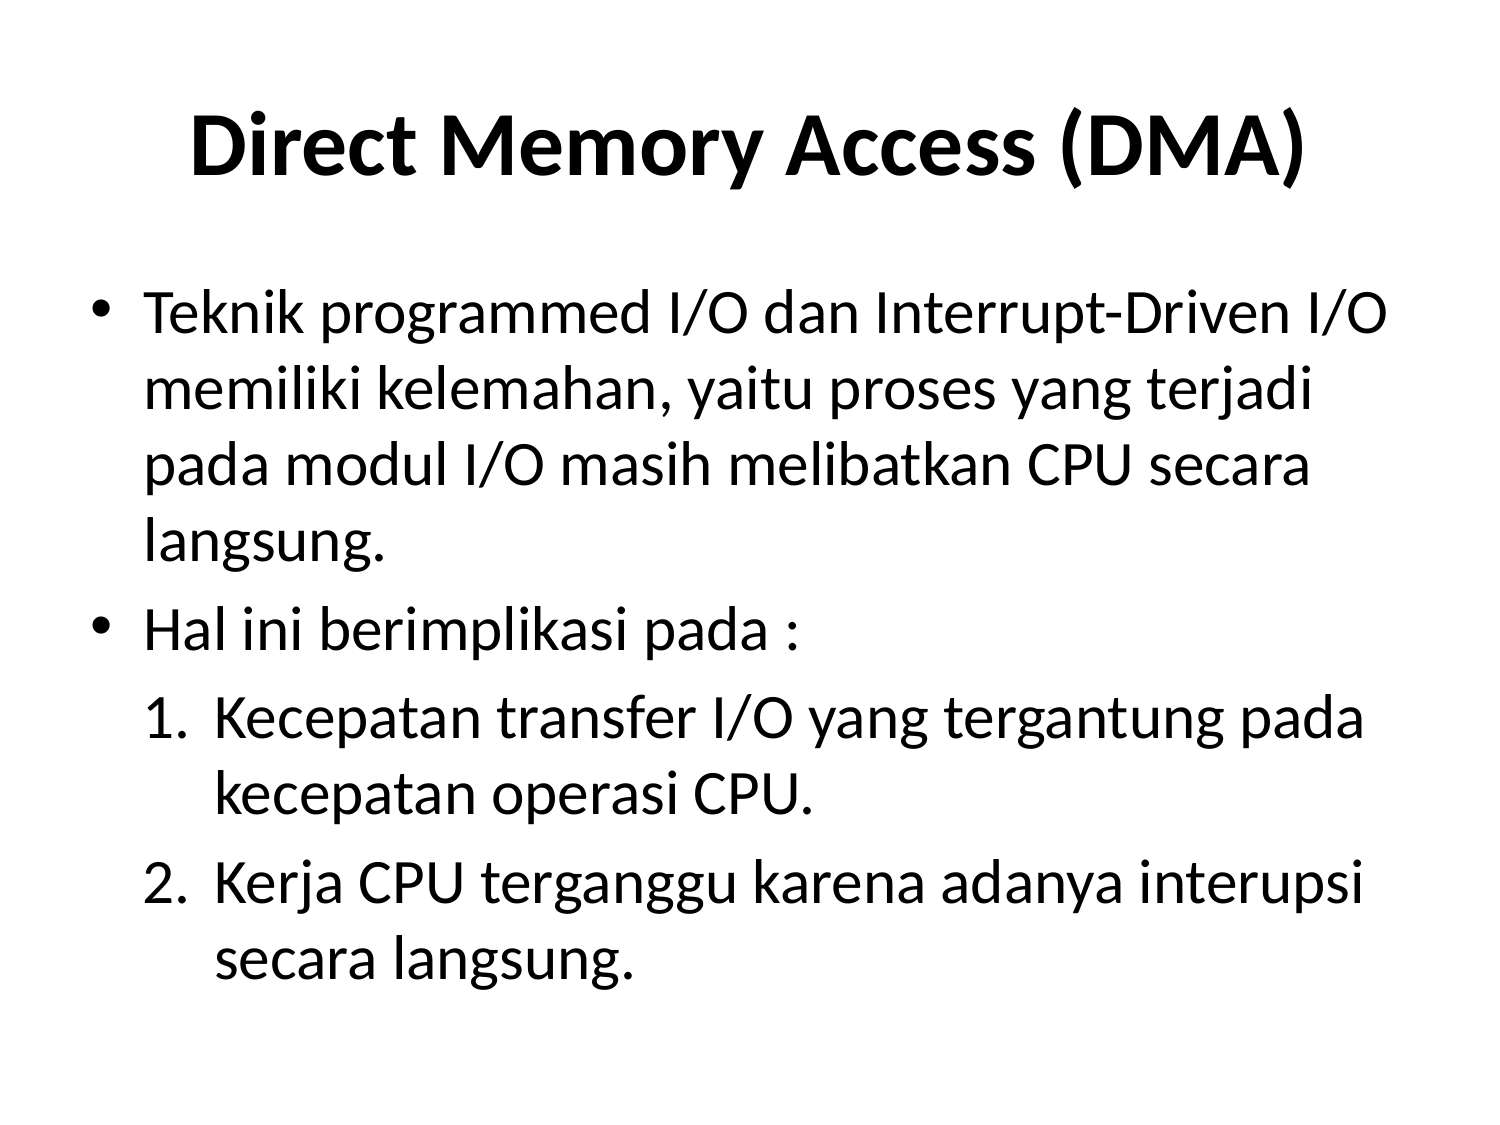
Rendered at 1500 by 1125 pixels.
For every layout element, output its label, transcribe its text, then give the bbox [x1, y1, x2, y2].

title Direct Memory Access (DMA) [75, 45, 1425, 233]
list Teknik programmed I/O dan Interrupt-Driven I/O memiliki kelemahan, yaitu proses yang terjadi pada modul I/O masih melibatkan CPU secara langsung. Hal ini berimplikasi pada : Kecepatan transfer I/O yang tergantung pada kecepatan operasi CPU. Kerja CPU terganggu karena adanya interupsi secara langsung. [75, 262, 1425, 1005]
